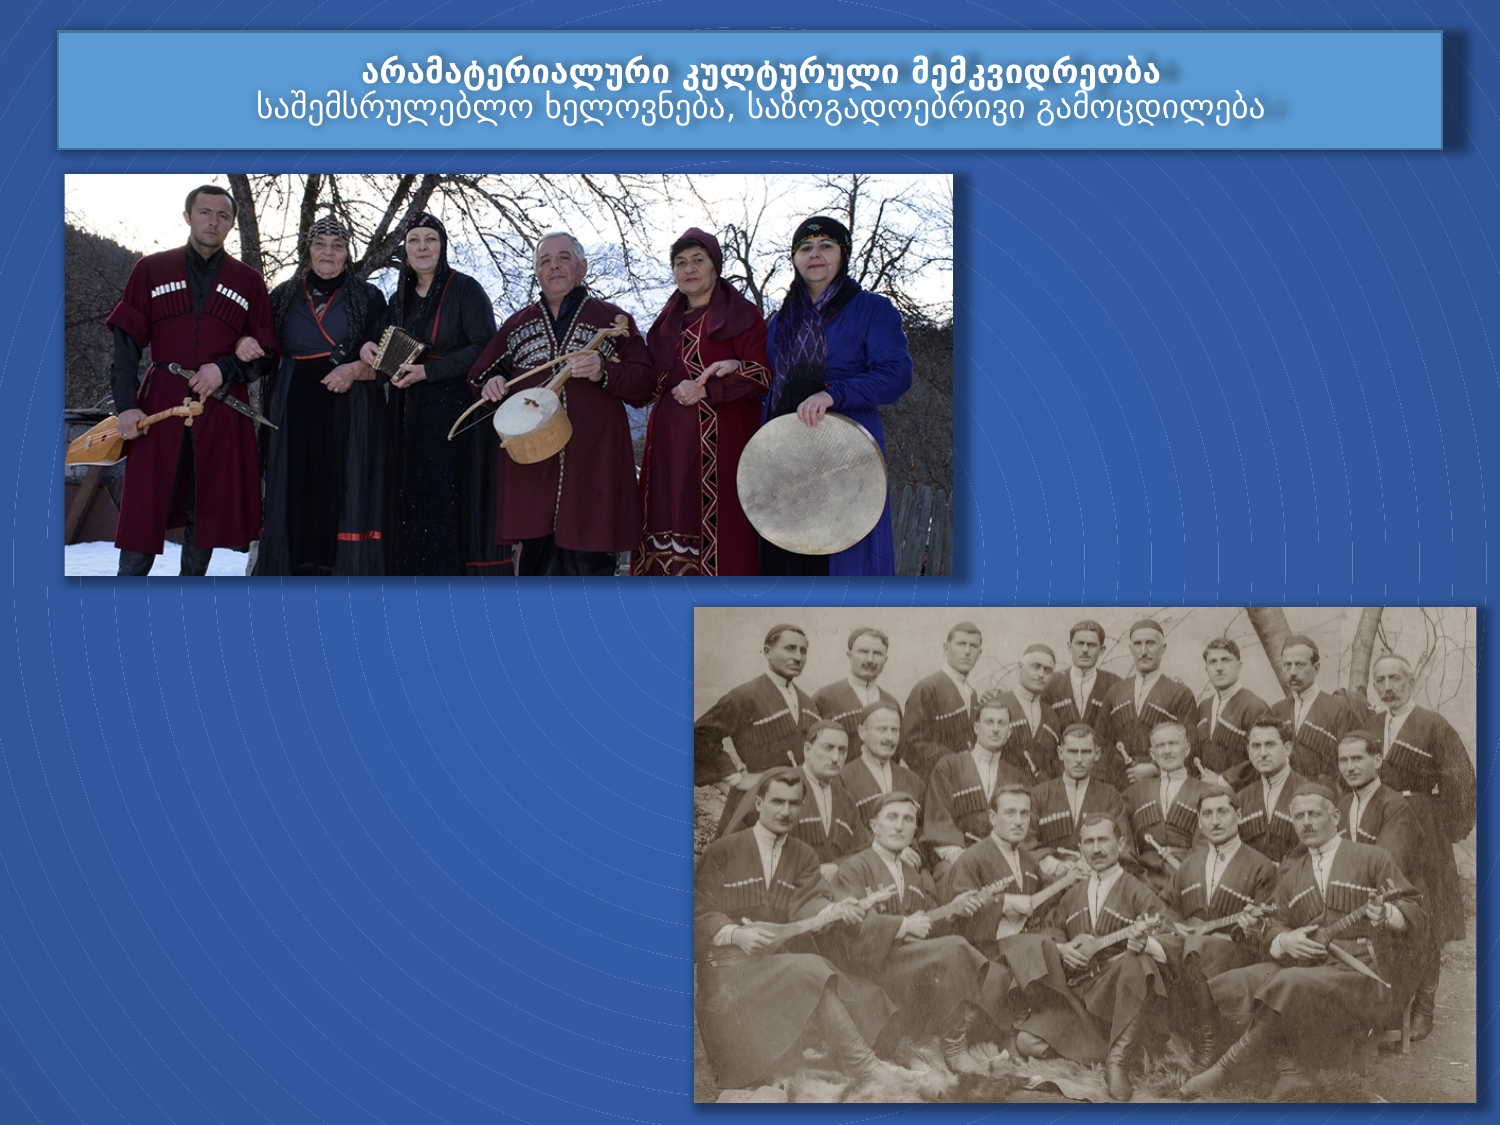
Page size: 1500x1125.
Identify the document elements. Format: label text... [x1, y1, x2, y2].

picture [694, 607, 1477, 1103]
picture [64, 173, 953, 576]
text_box [1320, 30, 1443, 150]
text_box [57, 30, 224, 150]
text_box არამატერიალური კულტურული მემკვიდრეობა საშემსრულებლო ხელოვნება, საზოგადოებრივი გამოცდილება [230, 31, 1294, 149]
